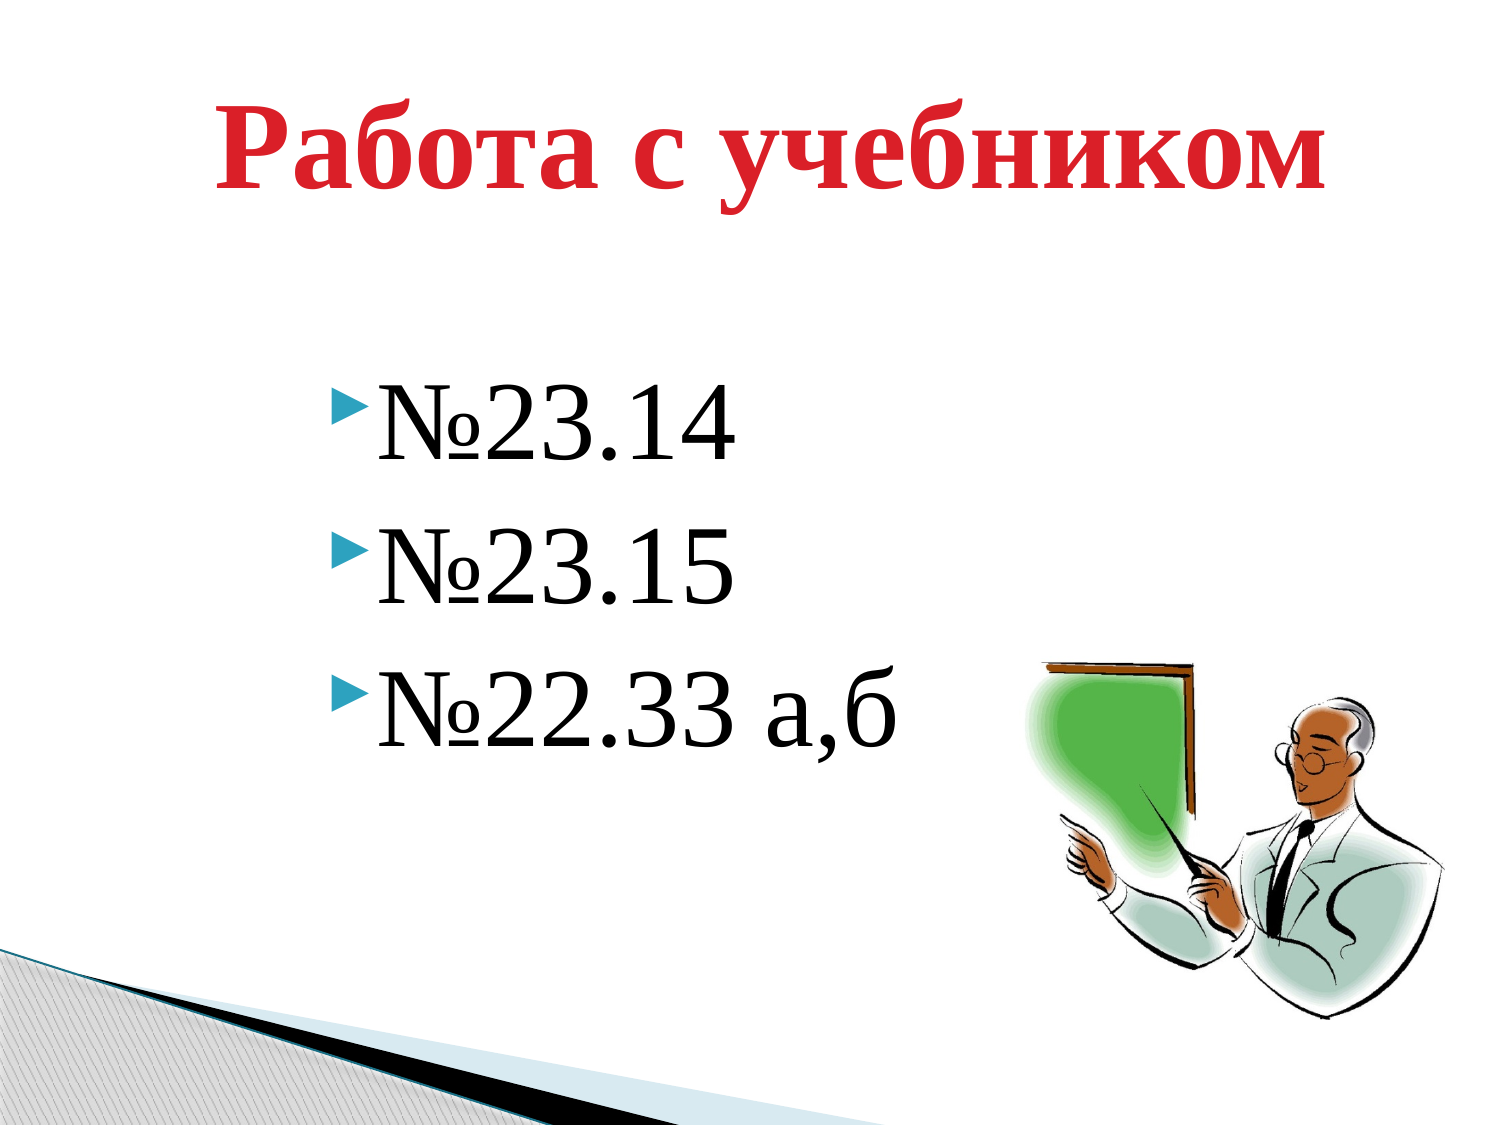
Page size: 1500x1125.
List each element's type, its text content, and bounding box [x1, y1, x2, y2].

title Работа с учебником [75, 45, 1425, 233]
list №23.14 №23.15 №22.33 а,б [292, 339, 1267, 903]
picture [1019, 655, 1446, 1020]
